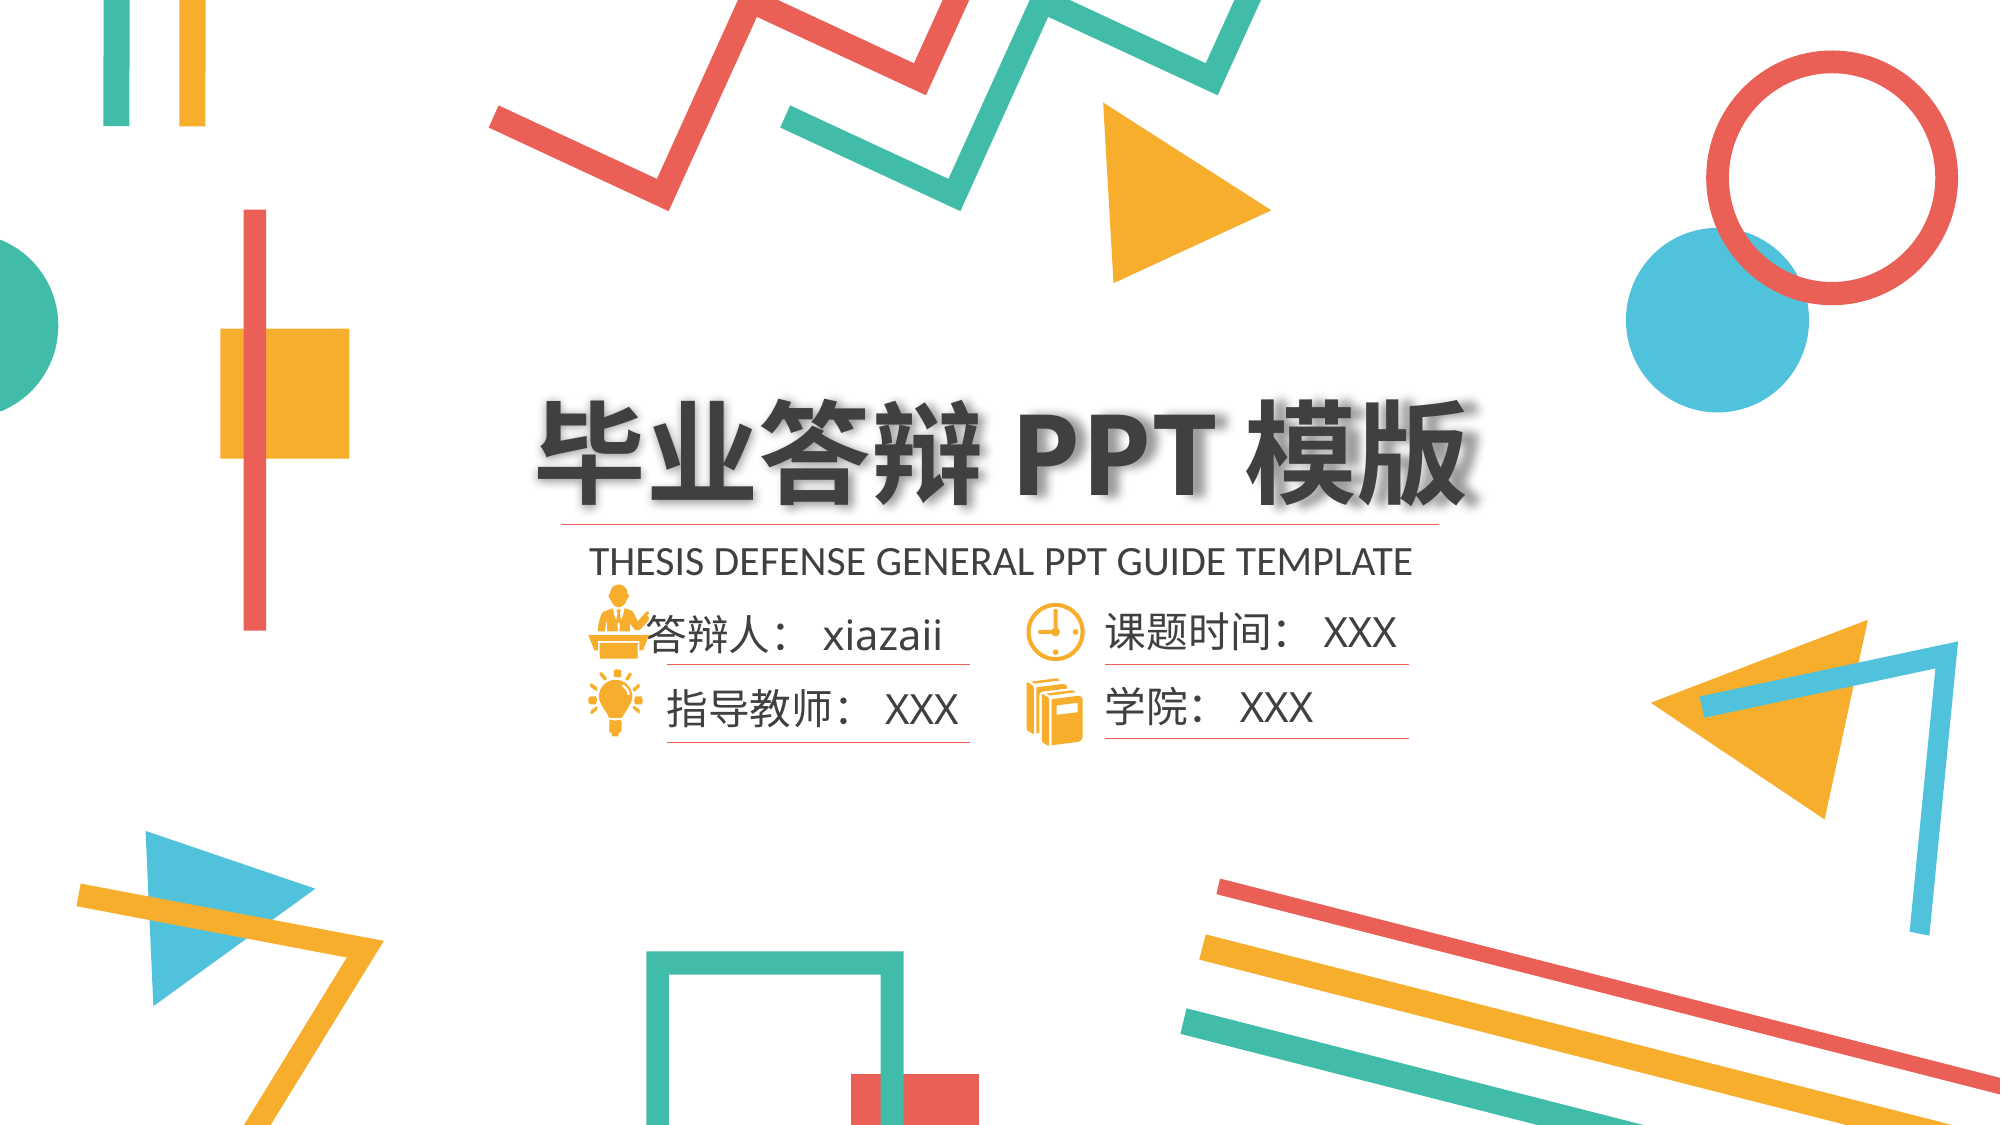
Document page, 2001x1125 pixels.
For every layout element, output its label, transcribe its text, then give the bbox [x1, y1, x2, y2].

text_box [1216, 878, 2000, 1095]
text_box [220, 328, 243, 459]
text_box 课题时间：XXX [1090, 598, 1412, 664]
text_box [179, 0, 206, 127]
text_box [780, 0, 1261, 212]
text_box [597, 608, 650, 632]
text_box [103, 0, 130, 127]
text_box [850, 1073, 880, 1125]
text_box 毕业答辩PPT模版 [518, 375, 1485, 526]
text_box [1199, 934, 1953, 1125]
text_box [0, 239, 59, 412]
text_box [1051, 695, 1083, 746]
text_box [267, 328, 350, 459]
text_box [1699, 641, 1959, 936]
text_box 学院：XXX [1089, 673, 1329, 738]
text_box [904, 1073, 980, 1125]
text_box [1706, 50, 1959, 306]
text_box [145, 830, 316, 919]
text_box [76, 883, 384, 1125]
text_box [1103, 102, 1272, 284]
text_box [243, 209, 267, 631]
text_box THESIS DEFENSE GENERAL PPT GUIDE TEMPLATE [574, 537, 1429, 592]
text_box [599, 642, 638, 659]
text_box [1180, 1008, 1644, 1125]
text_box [588, 669, 643, 737]
text_box [1650, 619, 1868, 820]
text_box [149, 921, 247, 1007]
text_box [588, 635, 650, 651]
text_box [1036, 683, 1076, 746]
text_box [488, 0, 970, 212]
text_box [608, 584, 629, 608]
text_box [1625, 227, 1810, 413]
text_box [1026, 678, 1061, 734]
text_box 答辩人：xiazaii [630, 601, 958, 666]
text_box [1026, 602, 1085, 662]
text_box 指导教师：XXX [651, 675, 974, 741]
text_box [646, 951, 904, 1125]
